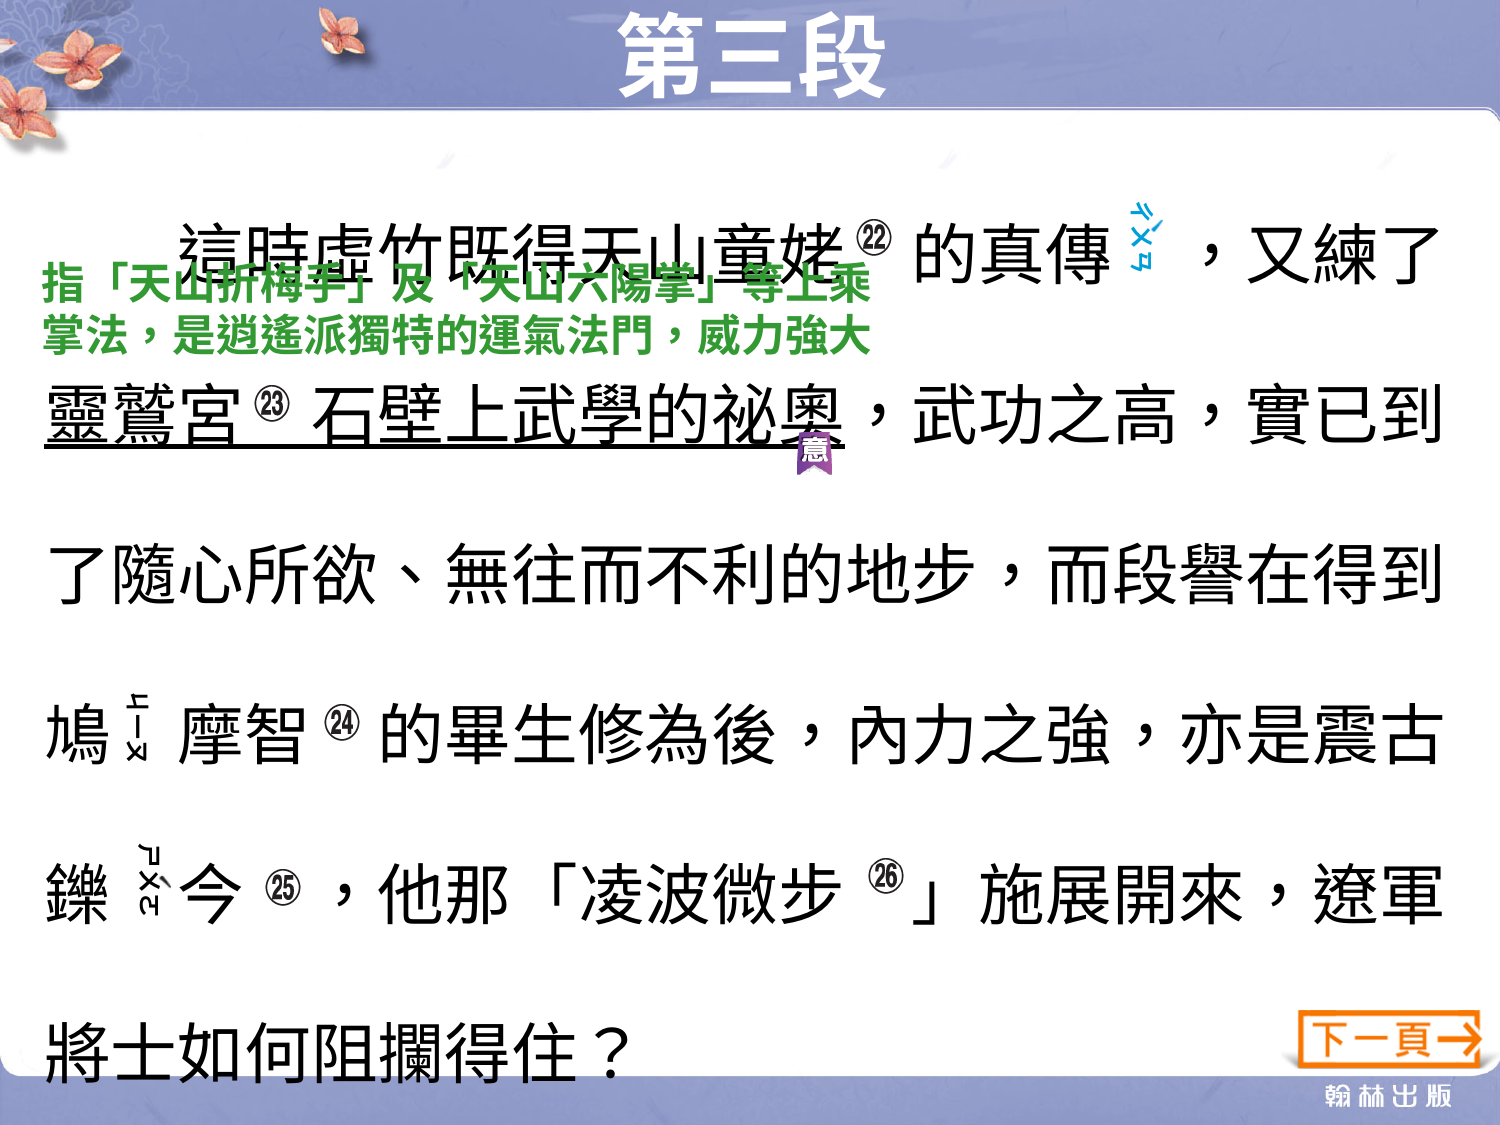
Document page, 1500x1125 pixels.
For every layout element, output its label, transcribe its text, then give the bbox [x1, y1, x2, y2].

picture [0, 0, 1500, 1125]
picture [312, 692, 370, 749]
picture [797, 432, 833, 478]
text_box 指「天山折梅手」及「天山六陽掌」等上乘掌法，是逍遙派獨特的運氣法門，威力強大 [41, 255, 892, 361]
text_box 第三段 [76, 0, 1427, 125]
text_box ㄐ一ㄡ [100, 674, 161, 764]
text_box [1104, 184, 1176, 274]
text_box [111, 828, 184, 918]
picture [844, 207, 901, 265]
text_box 這時虛竹既得天山童姥 的真傳 ，又練了靈鷲宮 石壁上武學的祕奧，武功之高，實已到了隨心所欲、無往而不利的地步，而段譽在得到鳩 摩智 的畢生修為後，內力之強，亦是震古鑠 今 ，他那「凌波微步 」施展開來，遼軍將士如何阻攔得住？ [29, 125, 1471, 839]
picture [241, 373, 299, 430]
